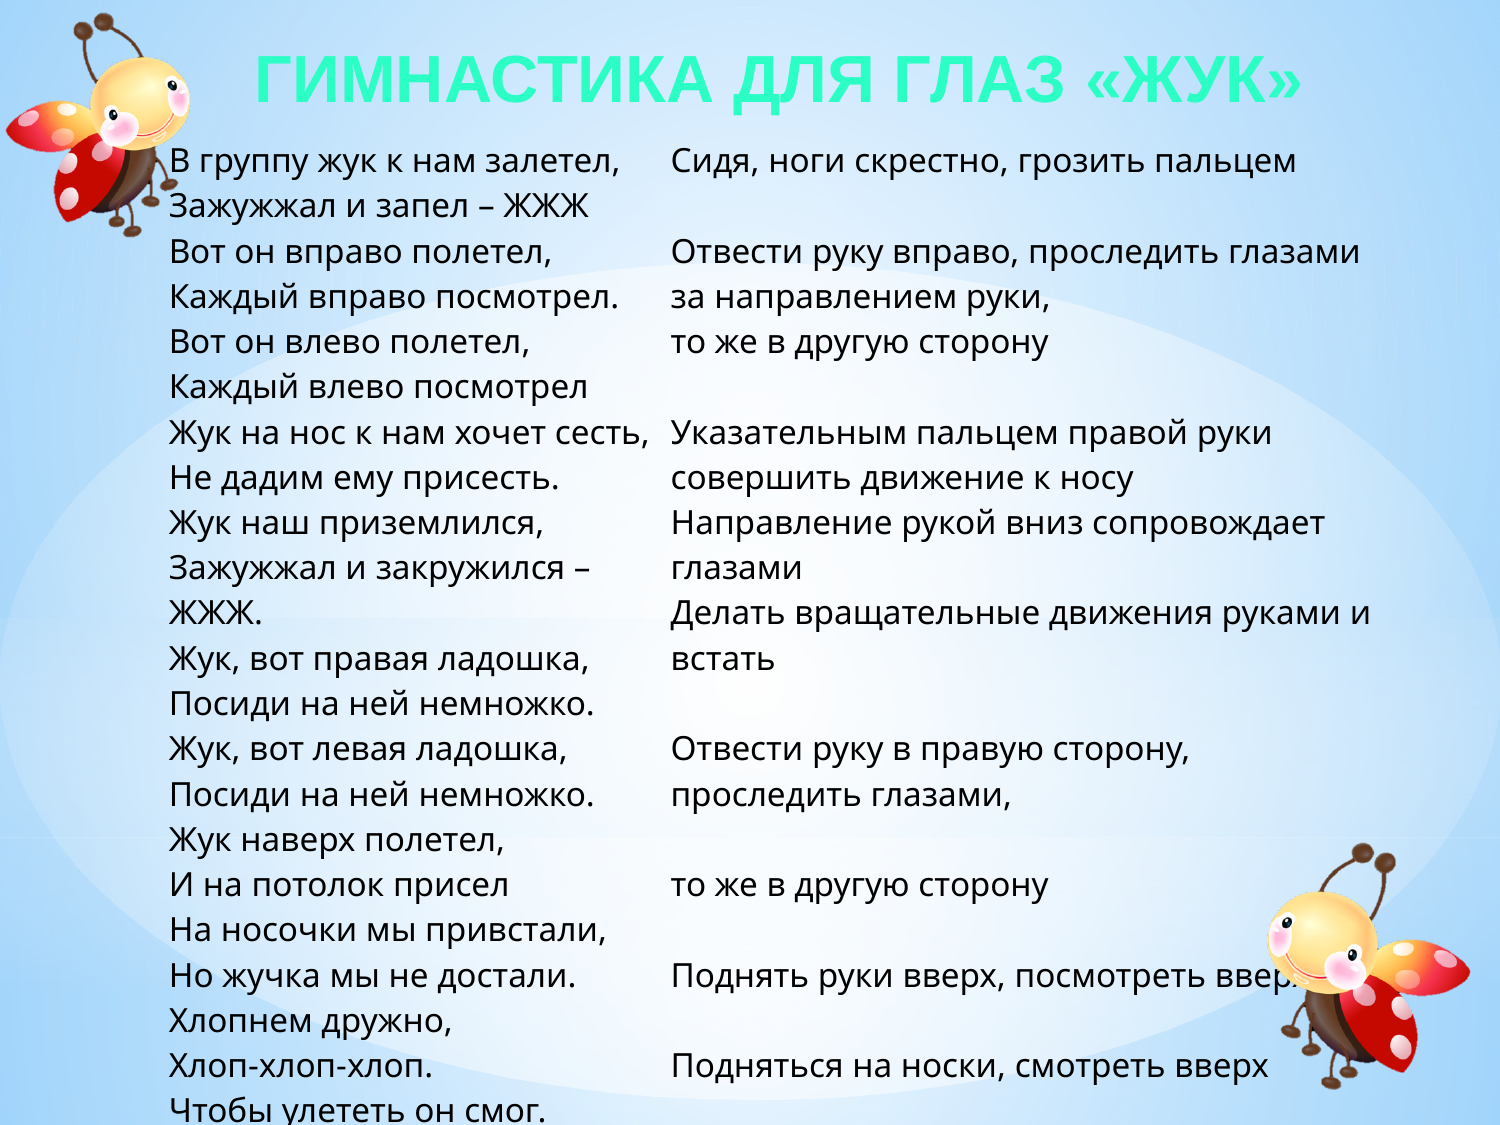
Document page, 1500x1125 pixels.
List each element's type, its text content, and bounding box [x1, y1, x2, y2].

table_header Сидя, ноги скрестно, грозить пальцем Отвести руку вправо, проследить глазами за направлением руки, то же в другую сторону Указательным пальцем правой руки совершить движение к носу Направление рукой вниз сопровождает глазами Делать вращательные движения руками и встать Отвести руку в правую сторону, проследить глазами, то же в другую сторону Поднять руки вверх, посмотреть вверх Подняться на носки, смотреть вверх Хлопки в ладоши [661, 137, 1400, 1125]
picture [1222, 819, 1485, 1112]
picture [0, 0, 231, 257]
text_box Гимнастика для глаз «Жук» [235, 28, 1412, 124]
table_header В группу жук к нам залетел, Зажужжал и запел – ЖЖЖ Вот он вправо полетел, Каждый вправо посмотрел. Вот он влево полетел, Каждый влево посмотрел Жук на нос к нам хочет сесть, Не дадим ему присесть. Жук наш приземлился, Зажужжал и закружился – ЖЖЖ. Жук, вот правая ладошка, Посиди на ней немножко. Жук, вот левая ладошка, Посиди на ней немножко. Жук наверх полетел, И на потолок присел На носочки мы привстали, Но жучка мы не достали. Хлопнем дружно, Хлоп-хлоп-хлоп. Чтобы улететь он смог. [159, 137, 661, 1125]
